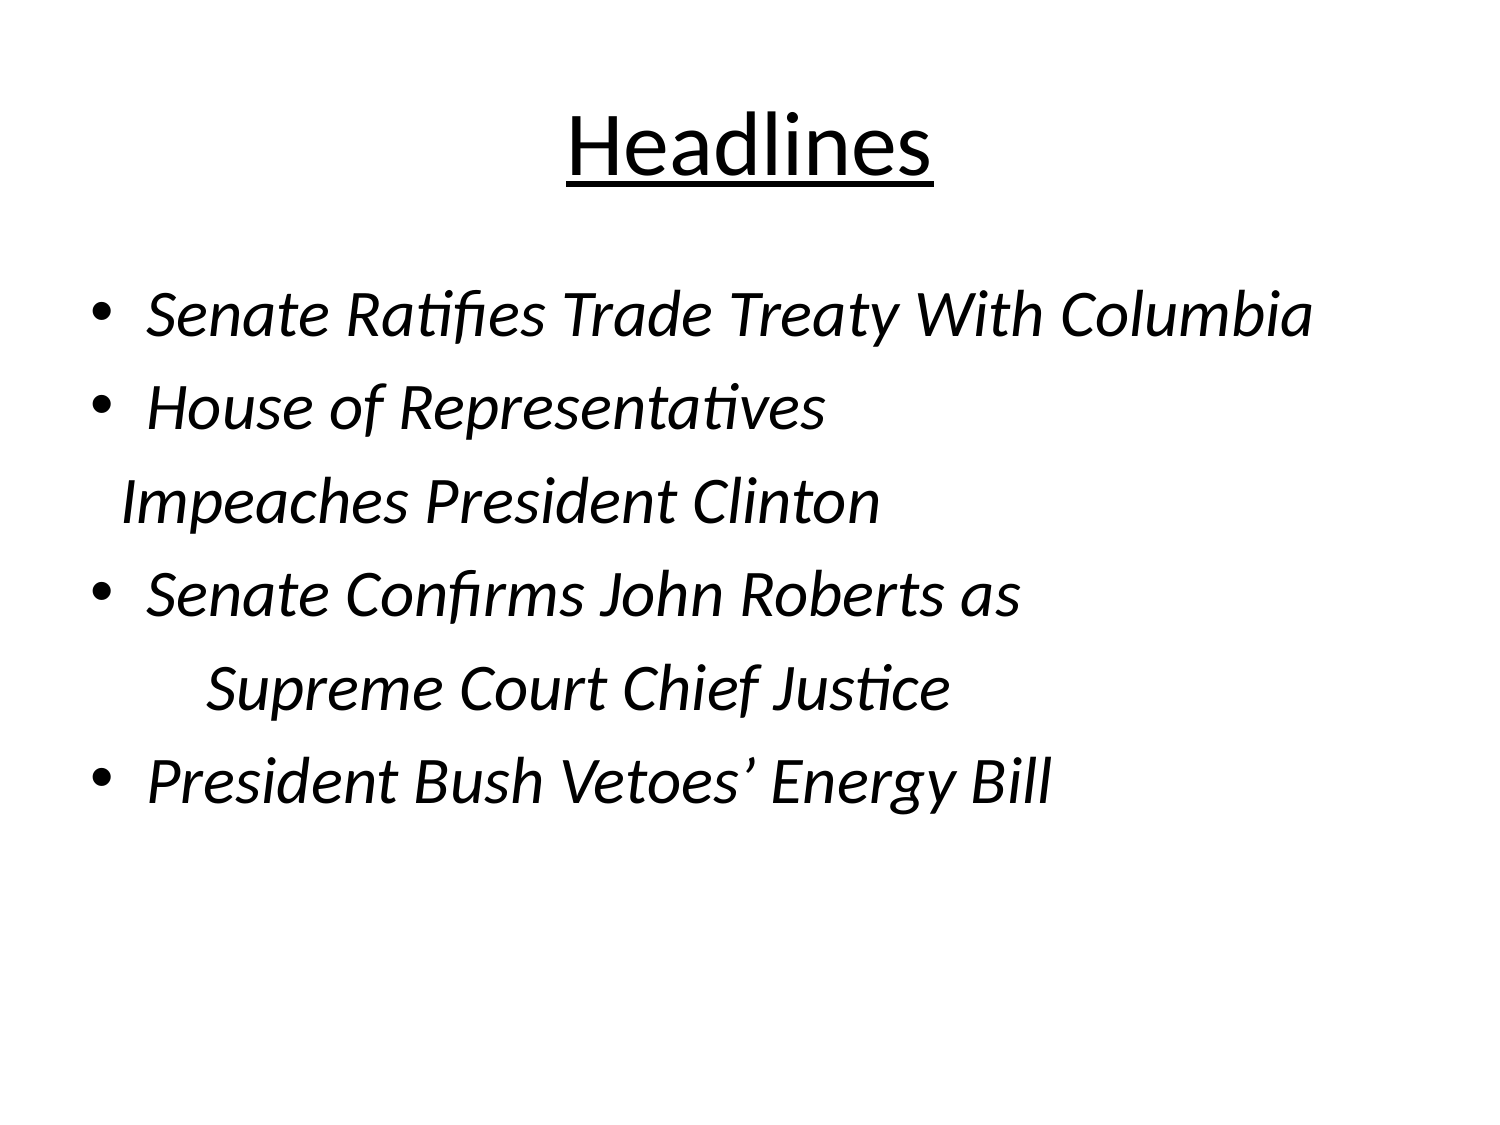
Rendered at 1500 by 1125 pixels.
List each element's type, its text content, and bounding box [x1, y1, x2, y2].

list Senate Ratifies Trade Treaty With Columbia House of Representatives Impeaches President Clinton Senate Confirms John Roberts as Supreme Court Chief Justice President Bush Vetoes’ Energy Bill [75, 262, 1425, 1005]
title Headlines [75, 45, 1425, 233]
